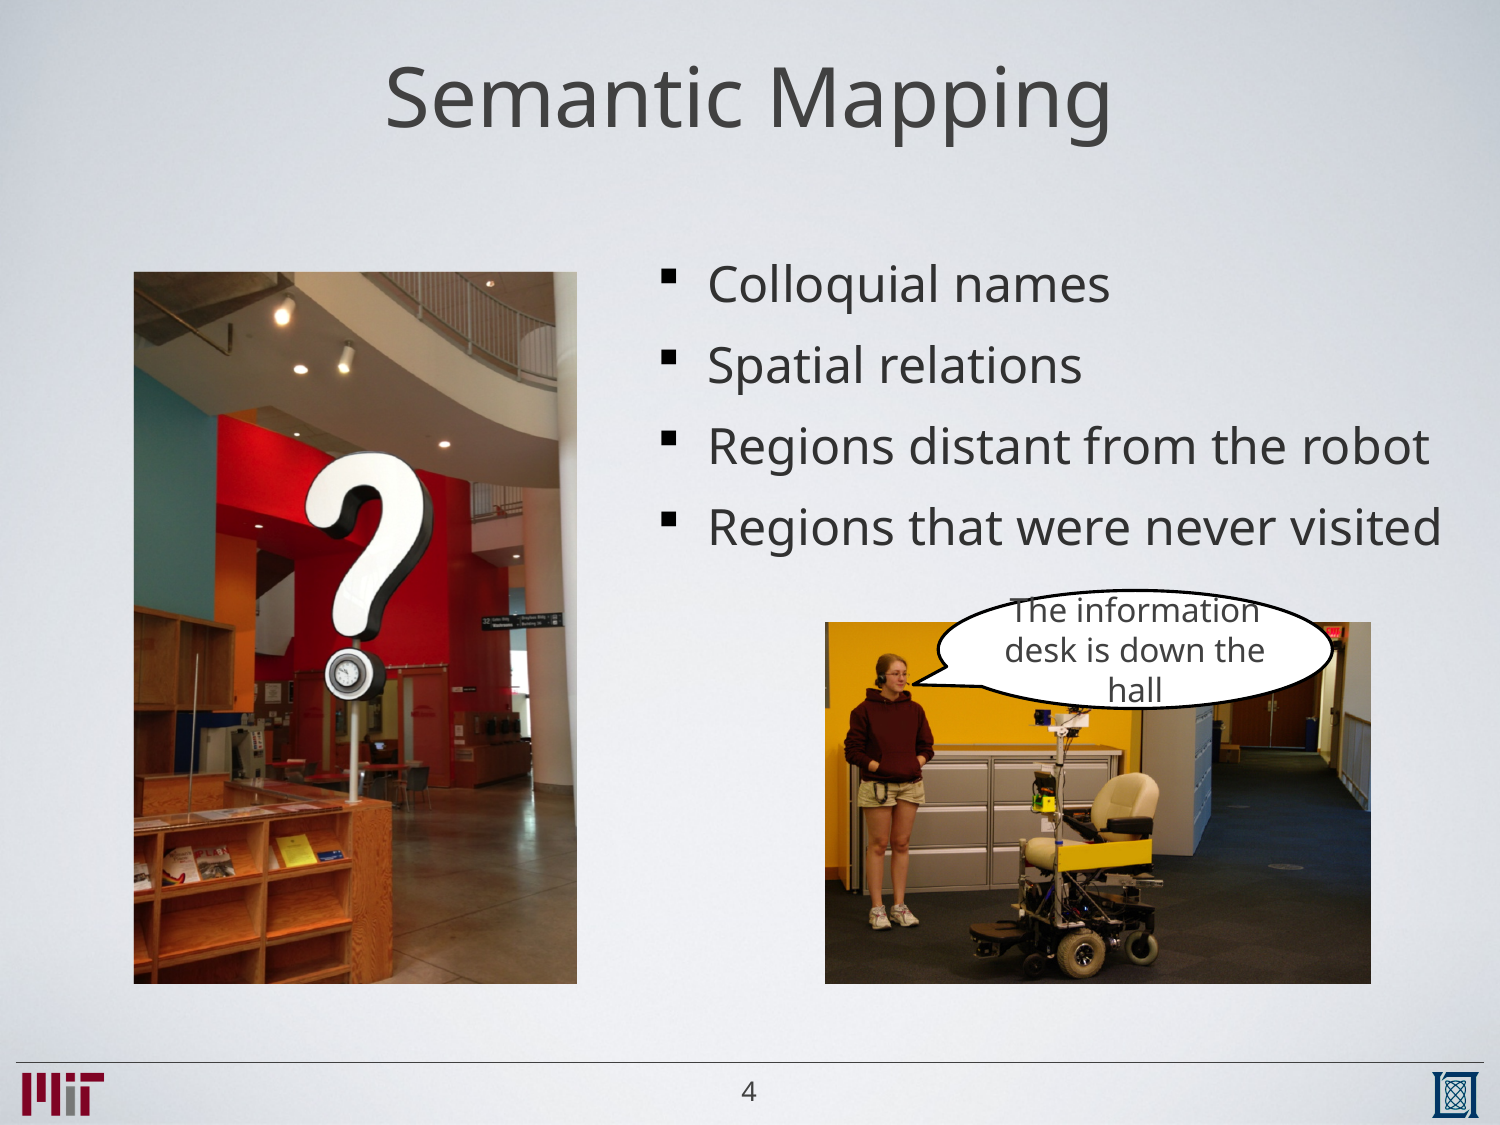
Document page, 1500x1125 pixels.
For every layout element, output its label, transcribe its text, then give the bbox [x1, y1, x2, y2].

slide_number 4 [729, 1069, 770, 1111]
title Semantic Mapping [26, 24, 1474, 163]
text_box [825, 590, 1372, 984]
text_box Colloquial names Spatial relations Regions distant from the robot Regions that were never visited [642, 245, 1472, 563]
picture [0, 0, 1500, 1125]
